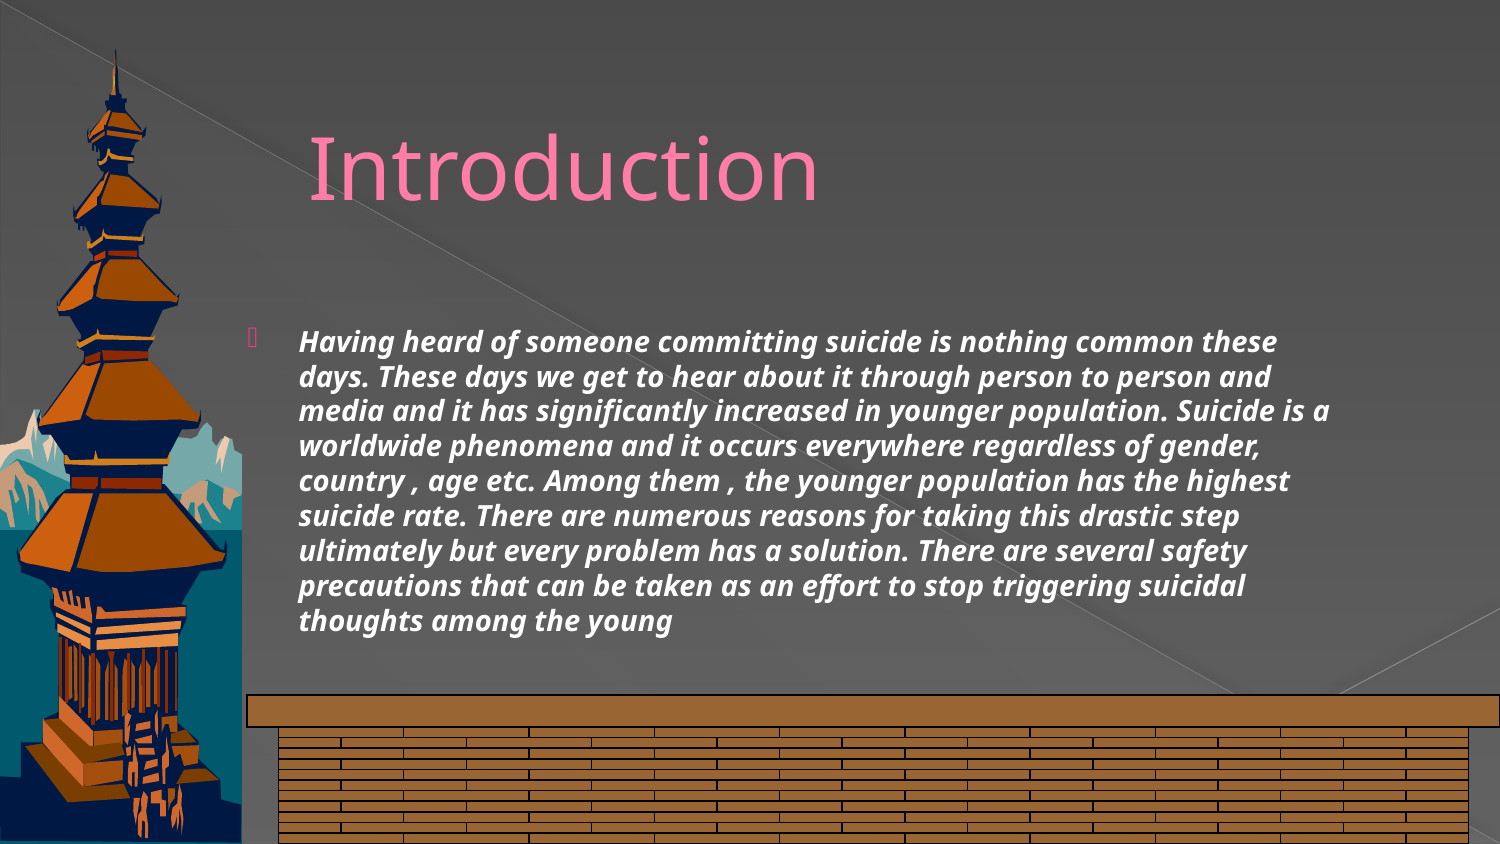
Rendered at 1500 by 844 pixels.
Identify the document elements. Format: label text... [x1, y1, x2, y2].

list Having heard of someone committing suicide is nothing common these days. These days we get to hear about it through person to person and media and it has significantly increased in younger population. Suicide is a worldwide phenomena and it occurs everywhere regardless of gender, country , age etc. Among them , the younger population has the highest suicide rate. There are numerous reasons for taking this drastic step ultimately but every problem has a solution. There are several safety precautions that can be taken as an effort to stop triggering suicidal thoughts among the young [246, 232, 1362, 690]
title Introduction [246, 98, 1368, 263]
text_box [247, 695, 1500, 844]
picture [0, 48, 243, 844]
